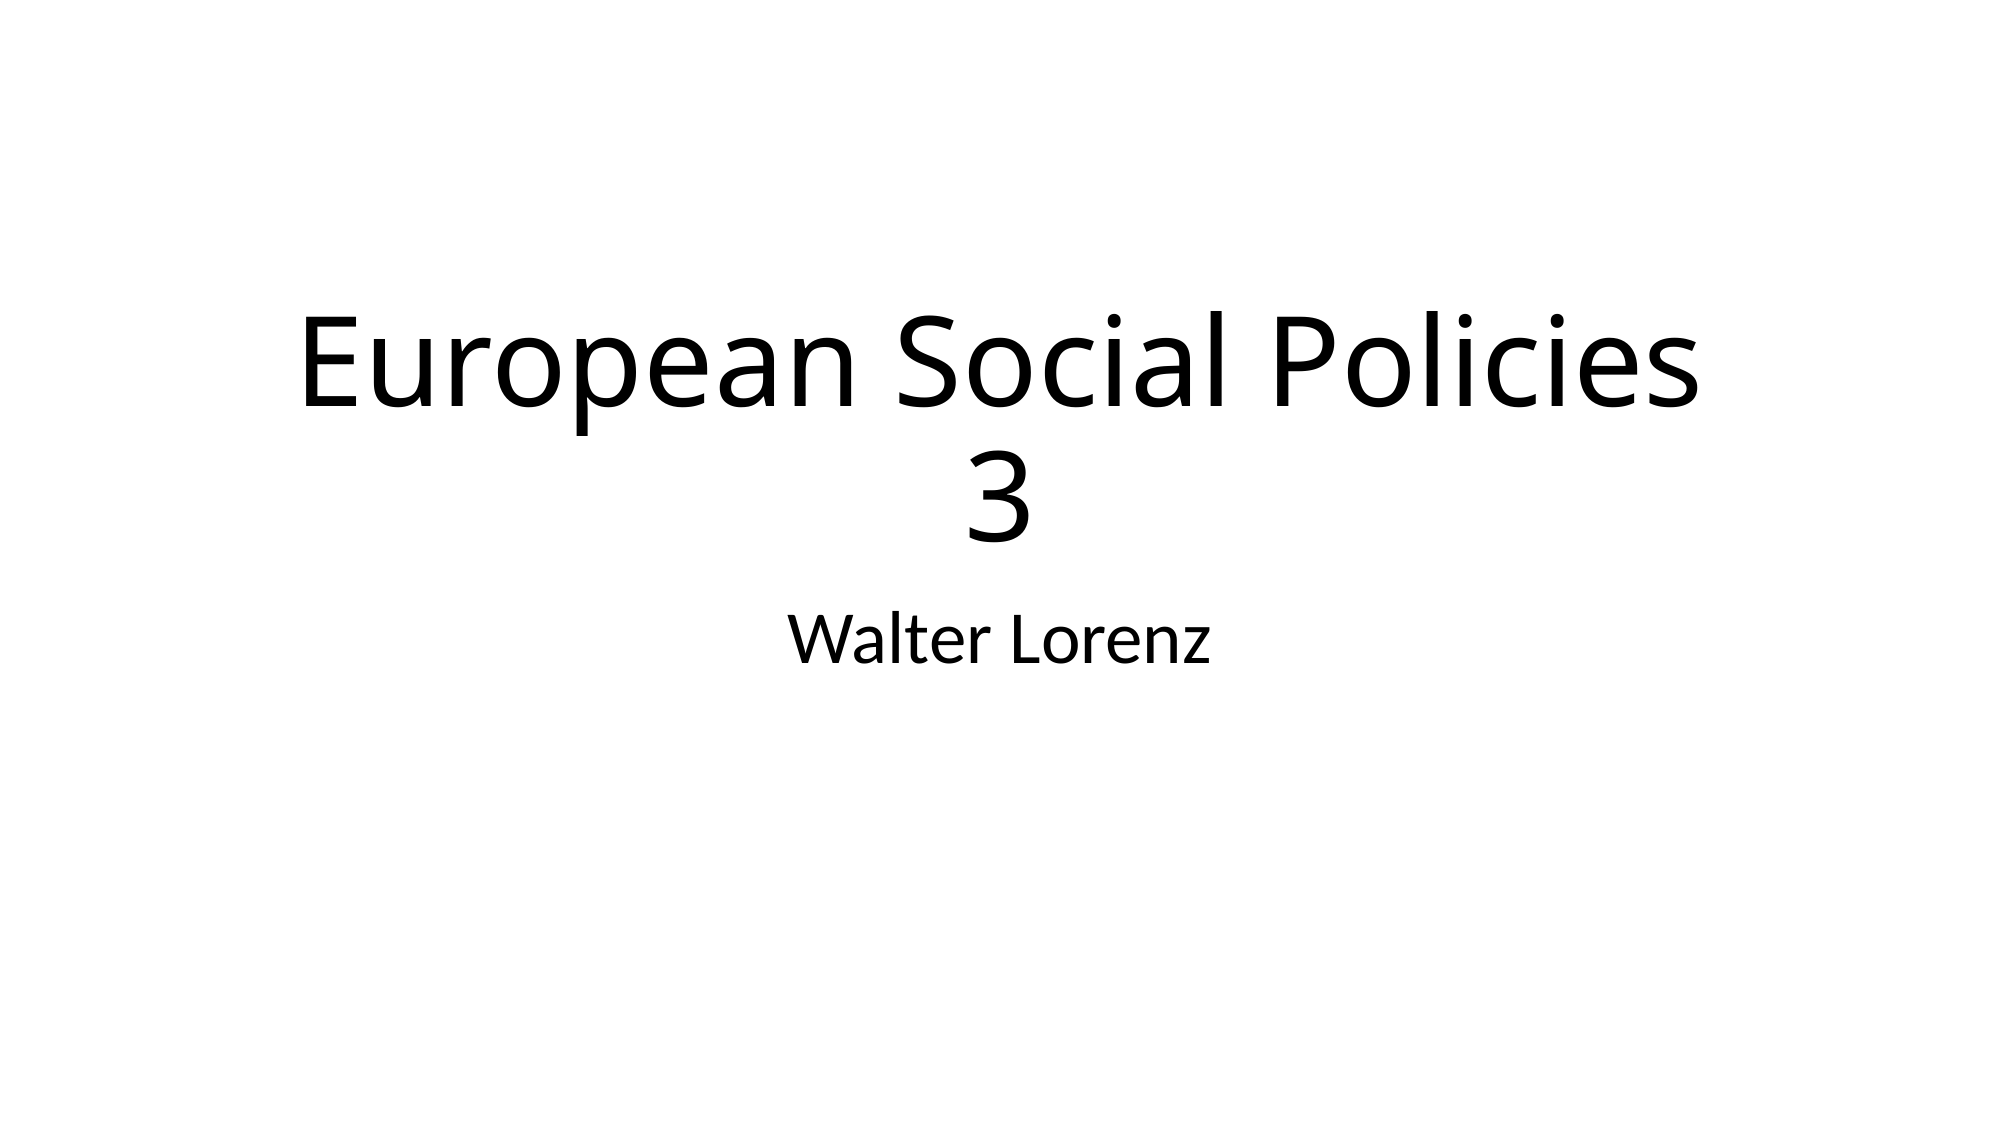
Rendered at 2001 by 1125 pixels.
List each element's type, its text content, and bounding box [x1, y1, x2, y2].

subtitle Walter Lorenz [249, 590, 1750, 863]
title European Social Policies 3 [249, 184, 1750, 576]
